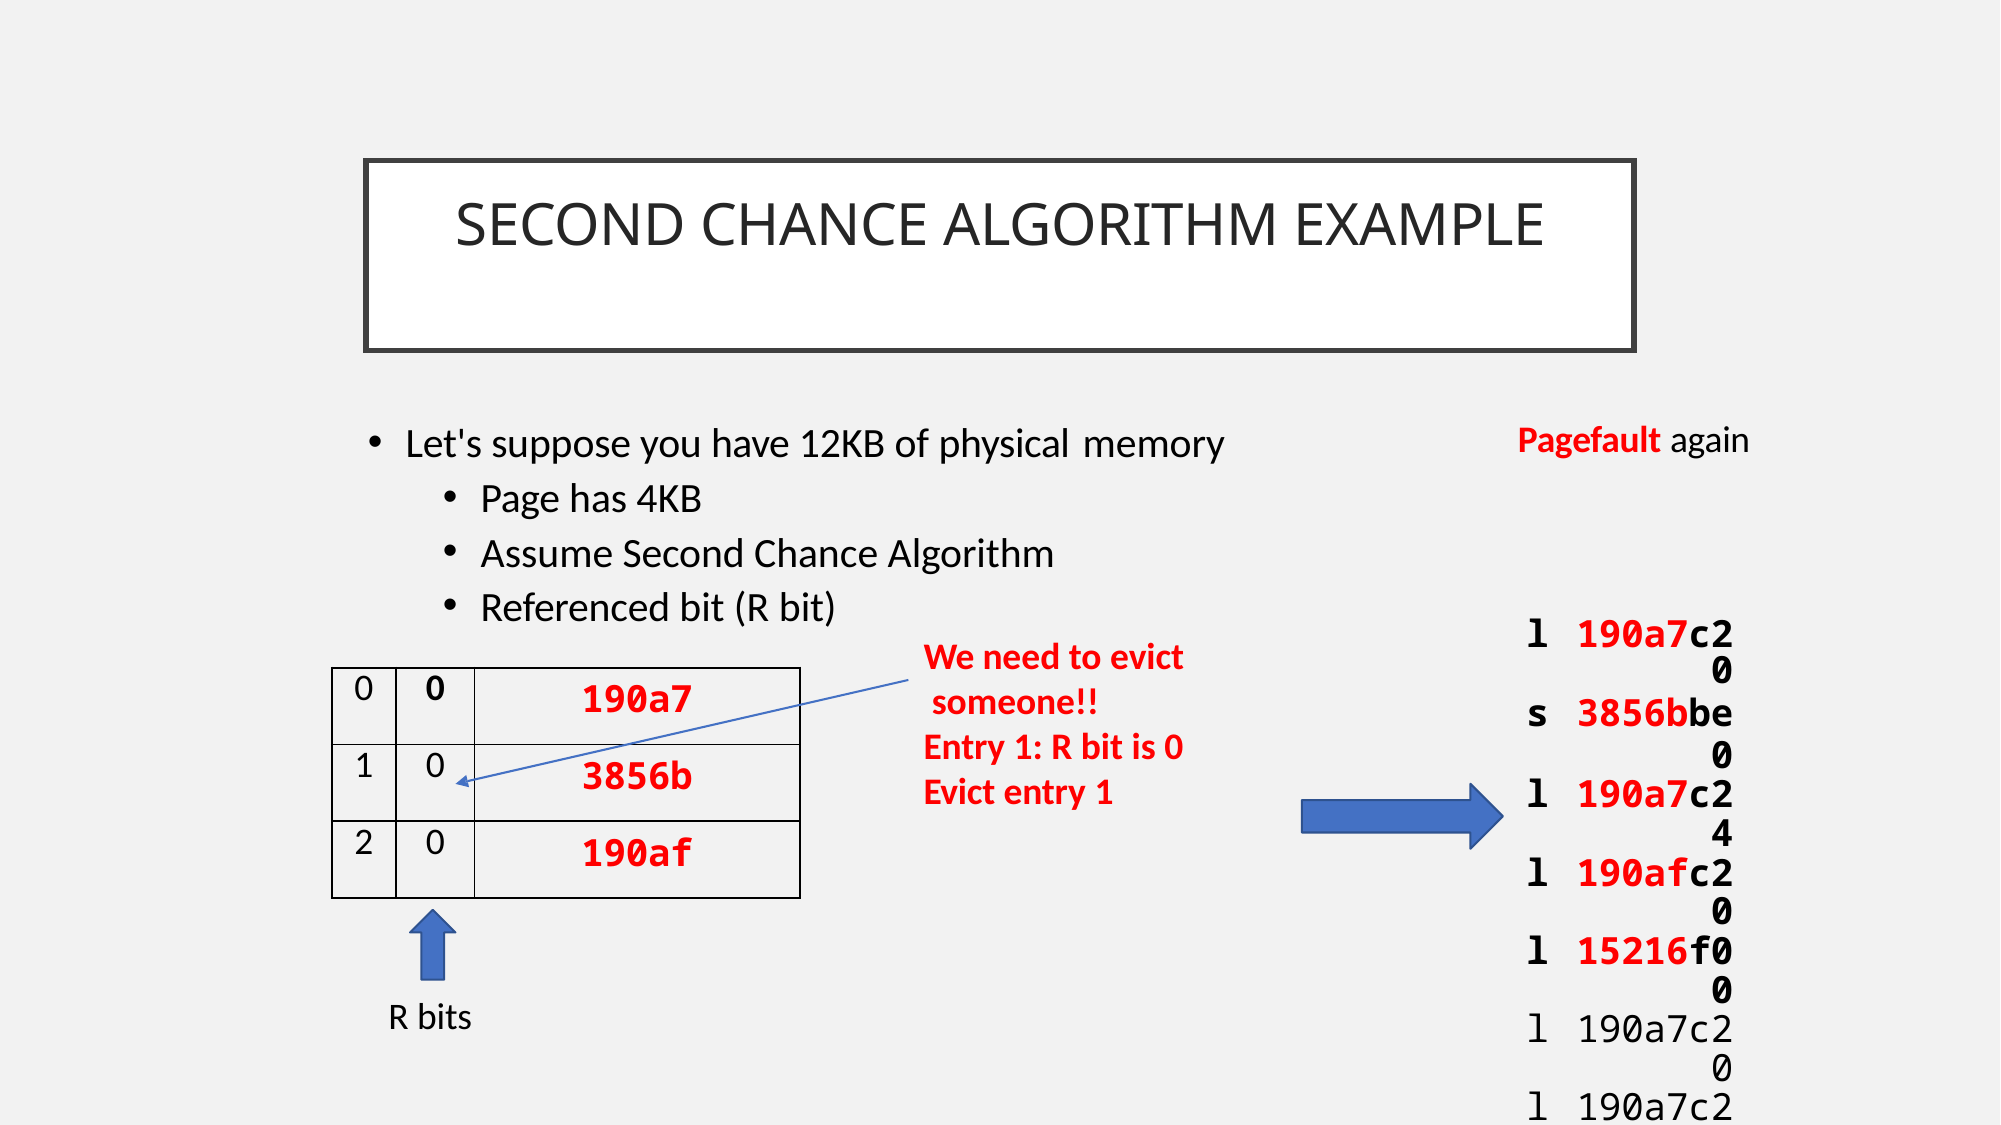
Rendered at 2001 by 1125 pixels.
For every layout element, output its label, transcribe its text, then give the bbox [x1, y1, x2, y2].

table_cell l [1521, 858, 1557, 936]
table_cell 0 [397, 822, 474, 897]
table_cell l [1521, 1015, 1557, 1093]
text_box Pagefault again [1515, 412, 1756, 460]
table_cell l [1521, 936, 1557, 1015]
table_cell 190afc20 [1557, 858, 1737, 936]
table_cell l [1521, 780, 1557, 858]
table_header l [1521, 624, 1557, 694]
table_cell 190a7c24 [1557, 780, 1737, 858]
table_cell l [1521, 1093, 1557, 1125]
table_cell 190a7c20 [1557, 1015, 1737, 1093]
text_box R bits [386, 990, 475, 1038]
table_header 190a7c20 [1557, 624, 1737, 694]
table_cell 0 [397, 745, 474, 820]
table_cell 2 [333, 822, 395, 897]
table_cell 15216f00 [1557, 936, 1737, 1015]
table_header 0 [333, 669, 395, 744]
table_cell 190af [475, 822, 799, 897]
table_cell 190a7c28 [1557, 1093, 1737, 1125]
text_box We need to evict someone!! Entry 1: R bit is 0 Evict entry 1 [921, 629, 1188, 812]
table_header 0 [397, 669, 474, 744]
table_cell 3856b [475, 745, 799, 820]
table_header 190a7 [475, 669, 799, 744]
table_cell 1 [333, 745, 395, 820]
text_box Let's suppose you have 12KB of physical memory Page has 4KB Assume Second Chance Algorithm Referenced bit (R bit) [365, 407, 1563, 630]
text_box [1300, 782, 1504, 850]
text_box [455, 678, 909, 788]
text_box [408, 908, 457, 981]
table_cell s [1521, 694, 1557, 780]
title Second Chance Algorithm Example [363, 158, 1637, 353]
table_cell 3856bbe0 [1557, 694, 1737, 780]
